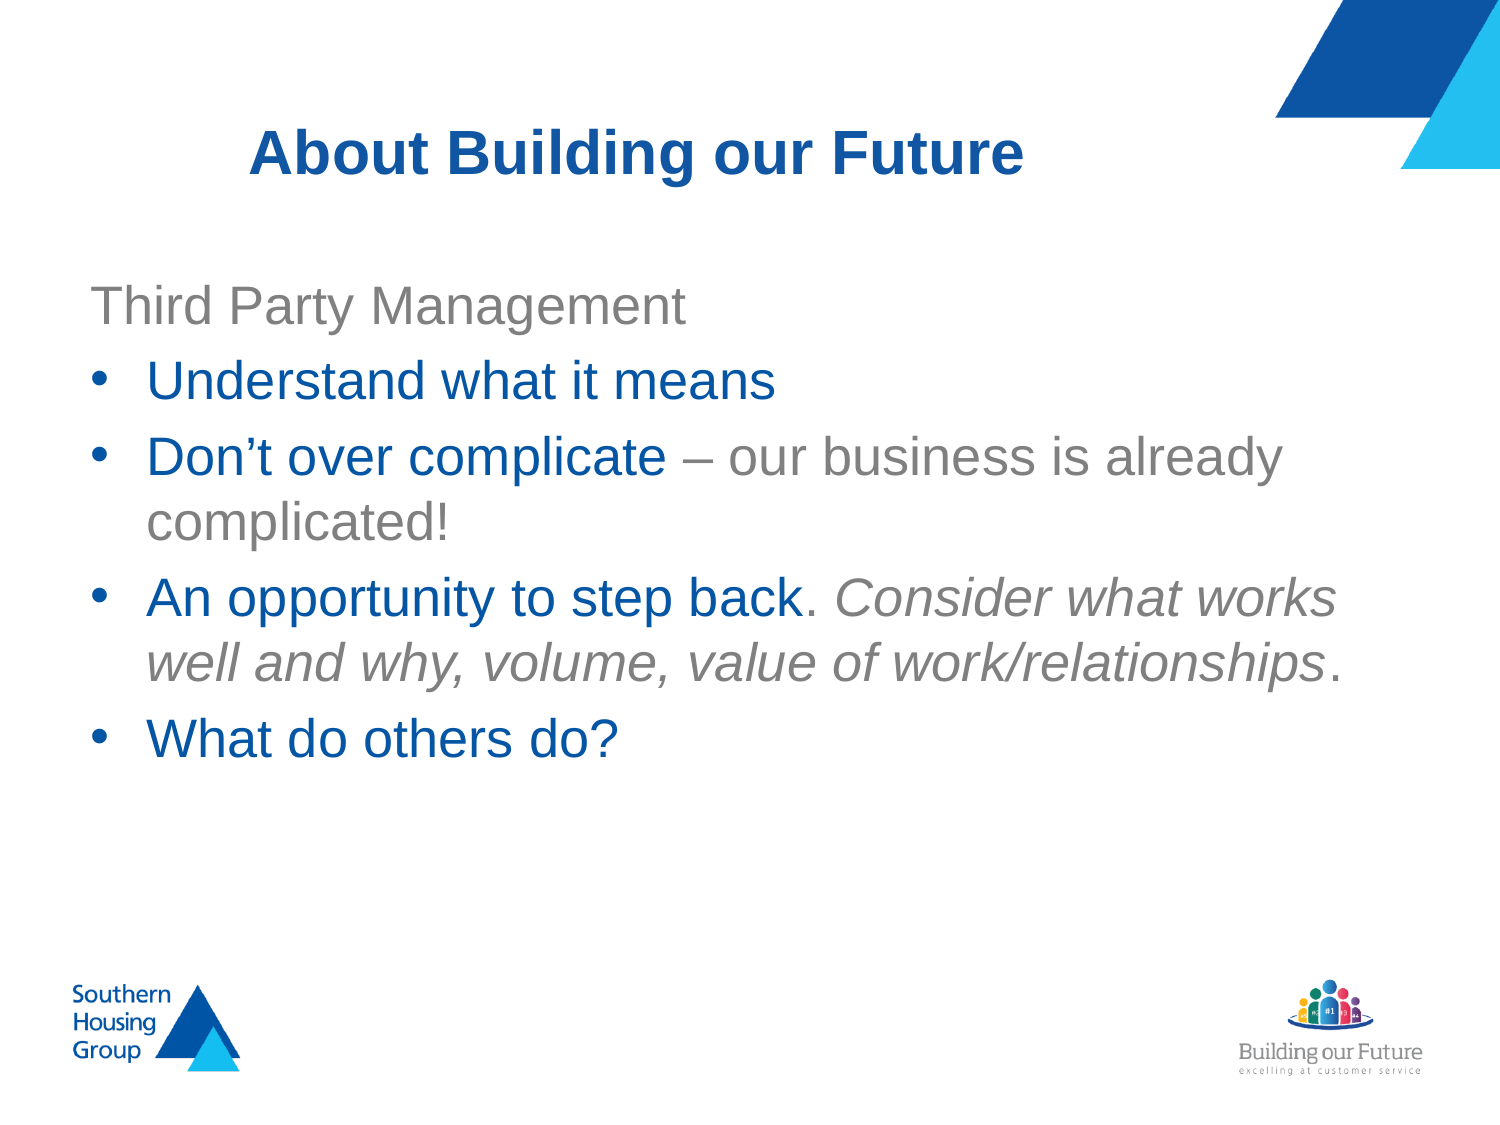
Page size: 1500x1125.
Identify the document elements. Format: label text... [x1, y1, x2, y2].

list Third Party Management Understand what it means Don’t over complicate – our business is already complicated! An opportunity to step back. Consider what works well and why, volume, value of work/relationships. What do others do? [75, 262, 1425, 894]
picture [1275, 0, 1500, 169]
picture [64, 976, 248, 1078]
picture [1202, 942, 1459, 1111]
title About Building our Future [64, 66, 1211, 233]
